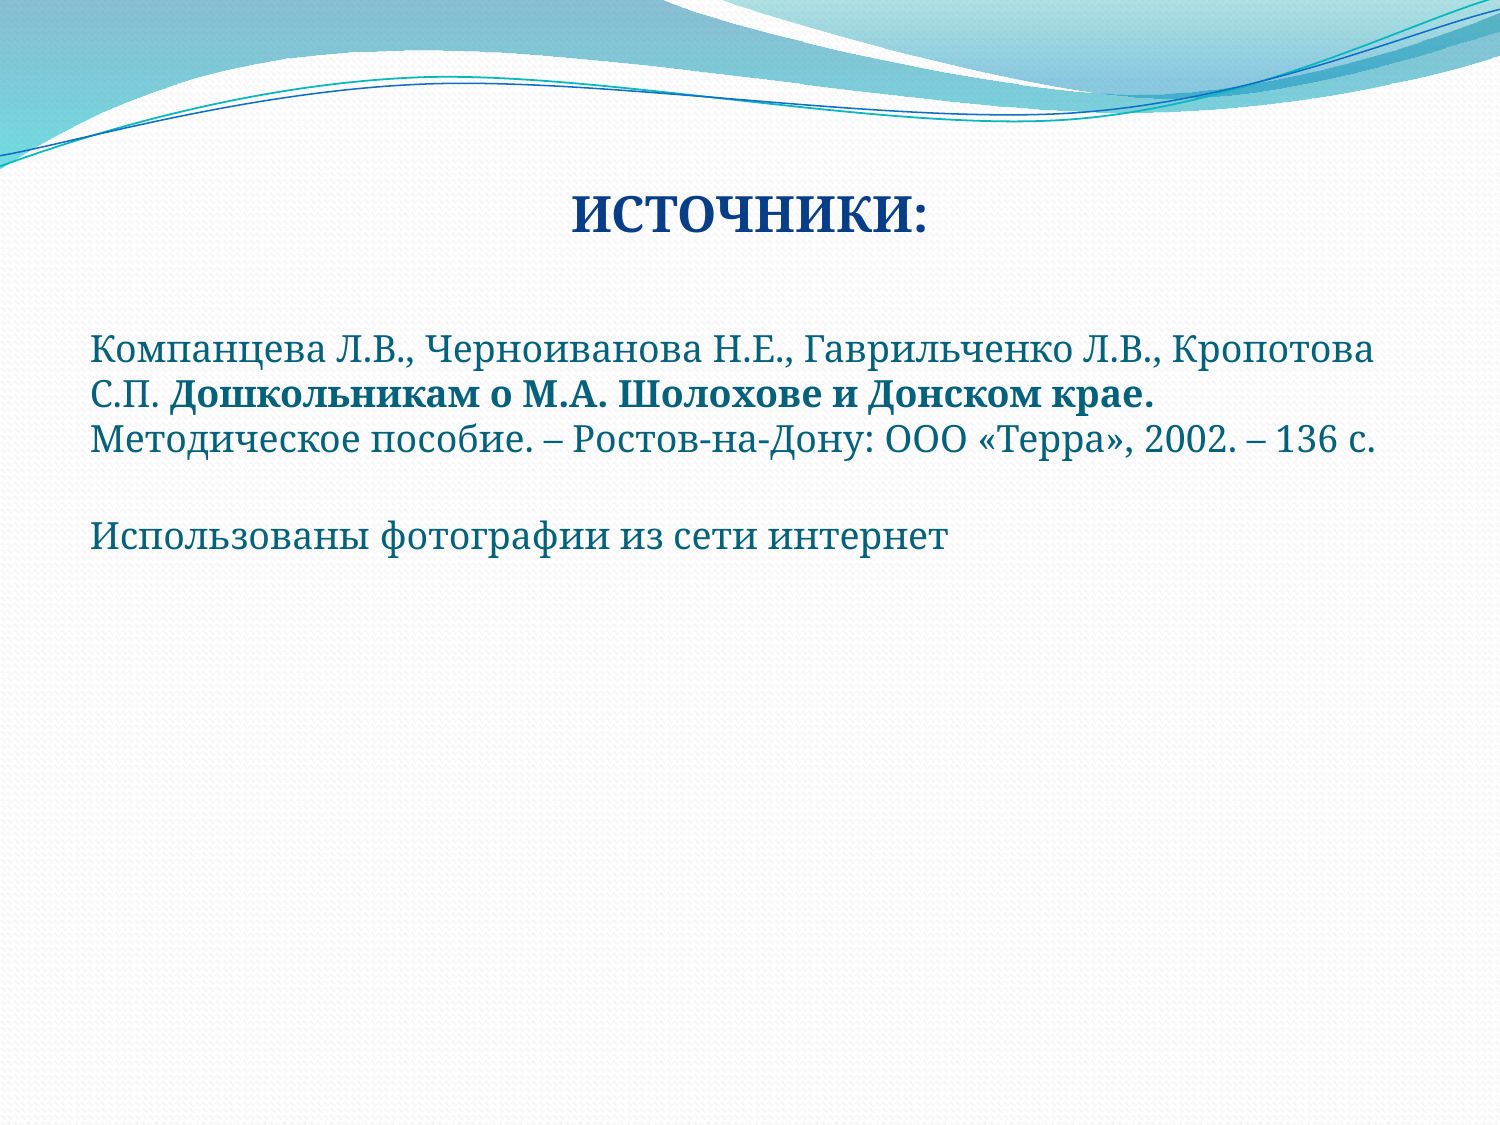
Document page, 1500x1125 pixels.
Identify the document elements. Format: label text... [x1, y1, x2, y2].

list Компанцева Л.В., Черноиванова Н.Е., Гаврильченко Л.В., Кропотова С.П. Дошкольникам о М.А. Шолохове и Донском крае. Методическое пособие. – Ростов-на-Дону: ООО «Терра», 2002. – 136 с. Использованы фотографии из сети интернет [75, 317, 1425, 681]
title Источники: [75, 115, 1425, 303]
